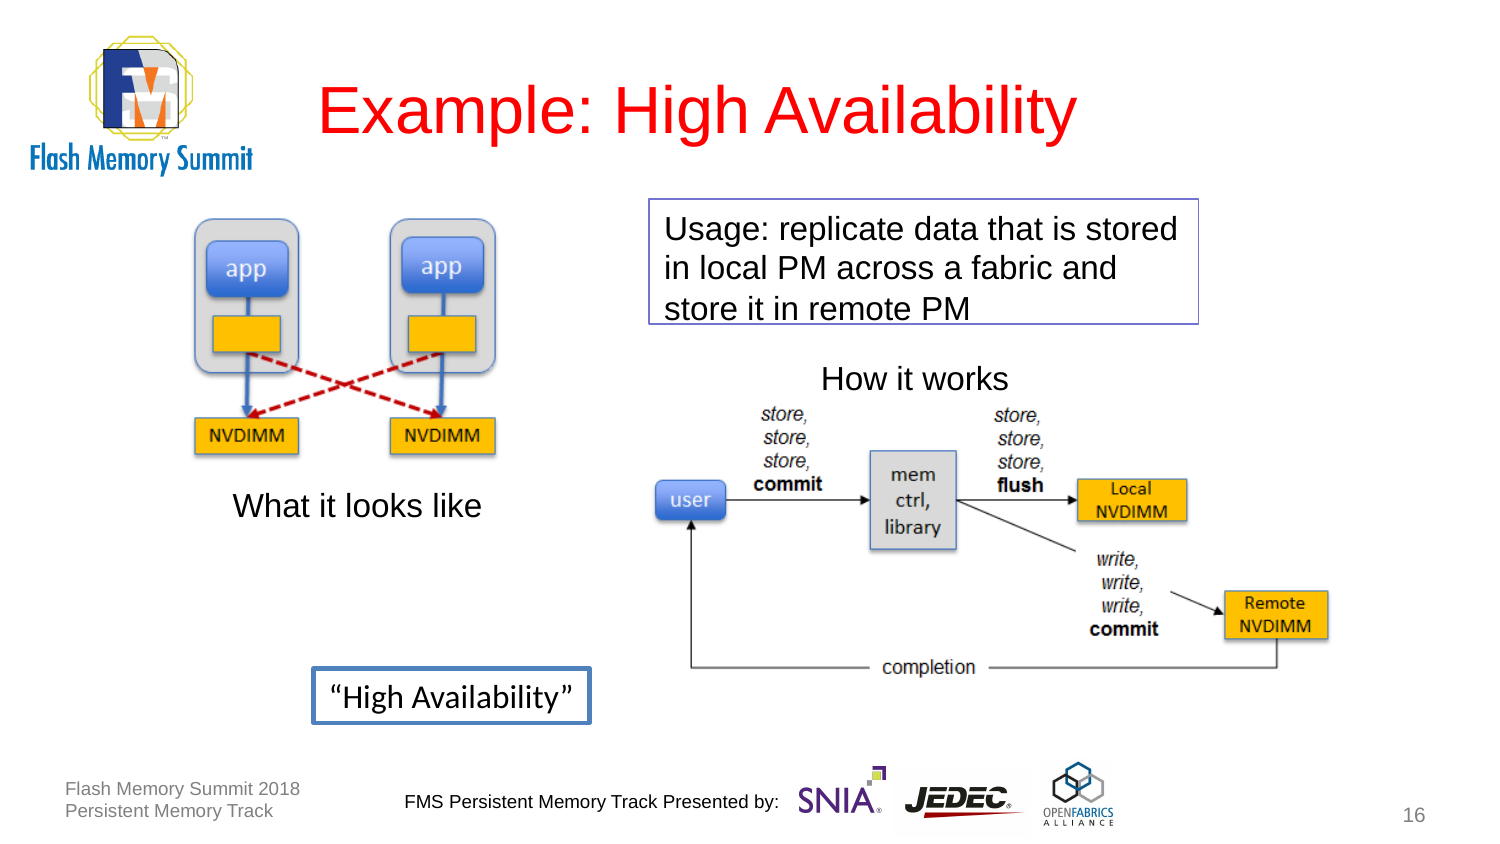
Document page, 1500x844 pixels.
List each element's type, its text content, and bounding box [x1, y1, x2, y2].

text_box How it works [795, 342, 1025, 393]
picture [799, 766, 886, 813]
picture [893, 766, 1031, 837]
text_box What it looks like [206, 477, 499, 527]
title Example: High Availability [302, 36, 1385, 177]
slide_number Flash Memory Summit 2018 Persistent Memory Track [49, 768, 363, 826]
picture [30, 35, 253, 177]
slide_number 16 [1127, 768, 1441, 826]
picture [648, 395, 1336, 690]
text_box “High Availability” [313, 668, 590, 723]
text_box Usage: replicate data that is stored in local PM across a fabric and store it in remote PM [649, 199, 1199, 325]
picture [1039, 757, 1117, 835]
picture [188, 216, 505, 470]
